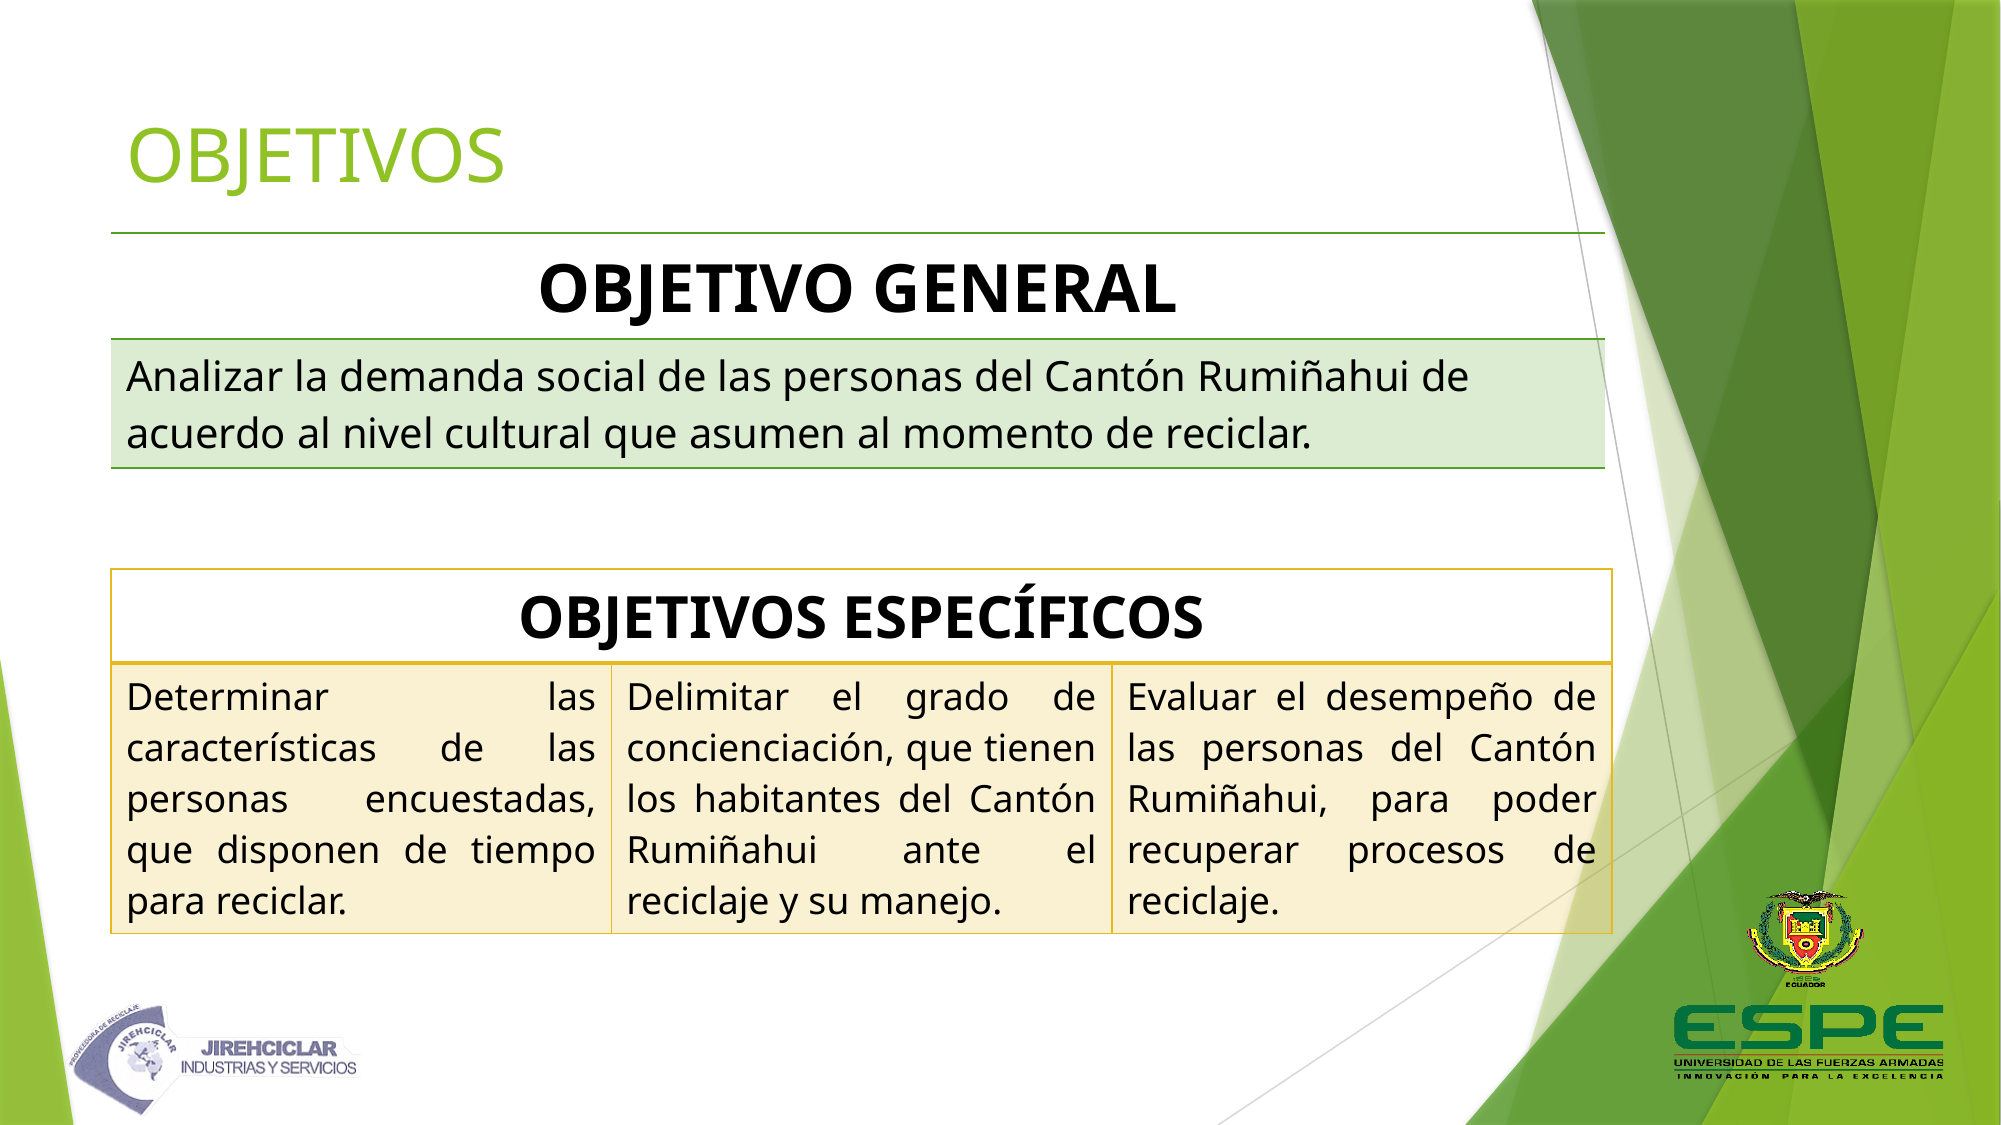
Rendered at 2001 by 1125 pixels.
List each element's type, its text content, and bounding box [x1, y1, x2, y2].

table_cell Evaluar el desempeño de las personas del Cantón Rumiñahui, para poder recuperar procesos de reciclaje. [1113, 665, 1611, 933]
table_header OBJETIVOS ESPECÍFICOS [112, 570, 1611, 661]
picture [1746, 890, 1870, 987]
title OBJETIVOS [111, 99, 1522, 232]
picture [1667, 1003, 1944, 1079]
table_header OBJETIVO GENERAL [111, 234, 1605, 338]
table_cell Delimitar el grado de concienciación, que tienen los habitantes del Cantón Rumiñahui ante el reciclaje y su manejo. [612, 665, 1111, 933]
table_cell Determinar las características de las personas encuestadas, que disponen de tiempo para reciclar. [112, 665, 611, 933]
table_cell Analizar la demanda social de las personas del Cantón Rumiñahui de acuerdo al nivel cultural que asumen al momento de reciclar. [111, 340, 1605, 467]
picture [63, 1001, 361, 1122]
